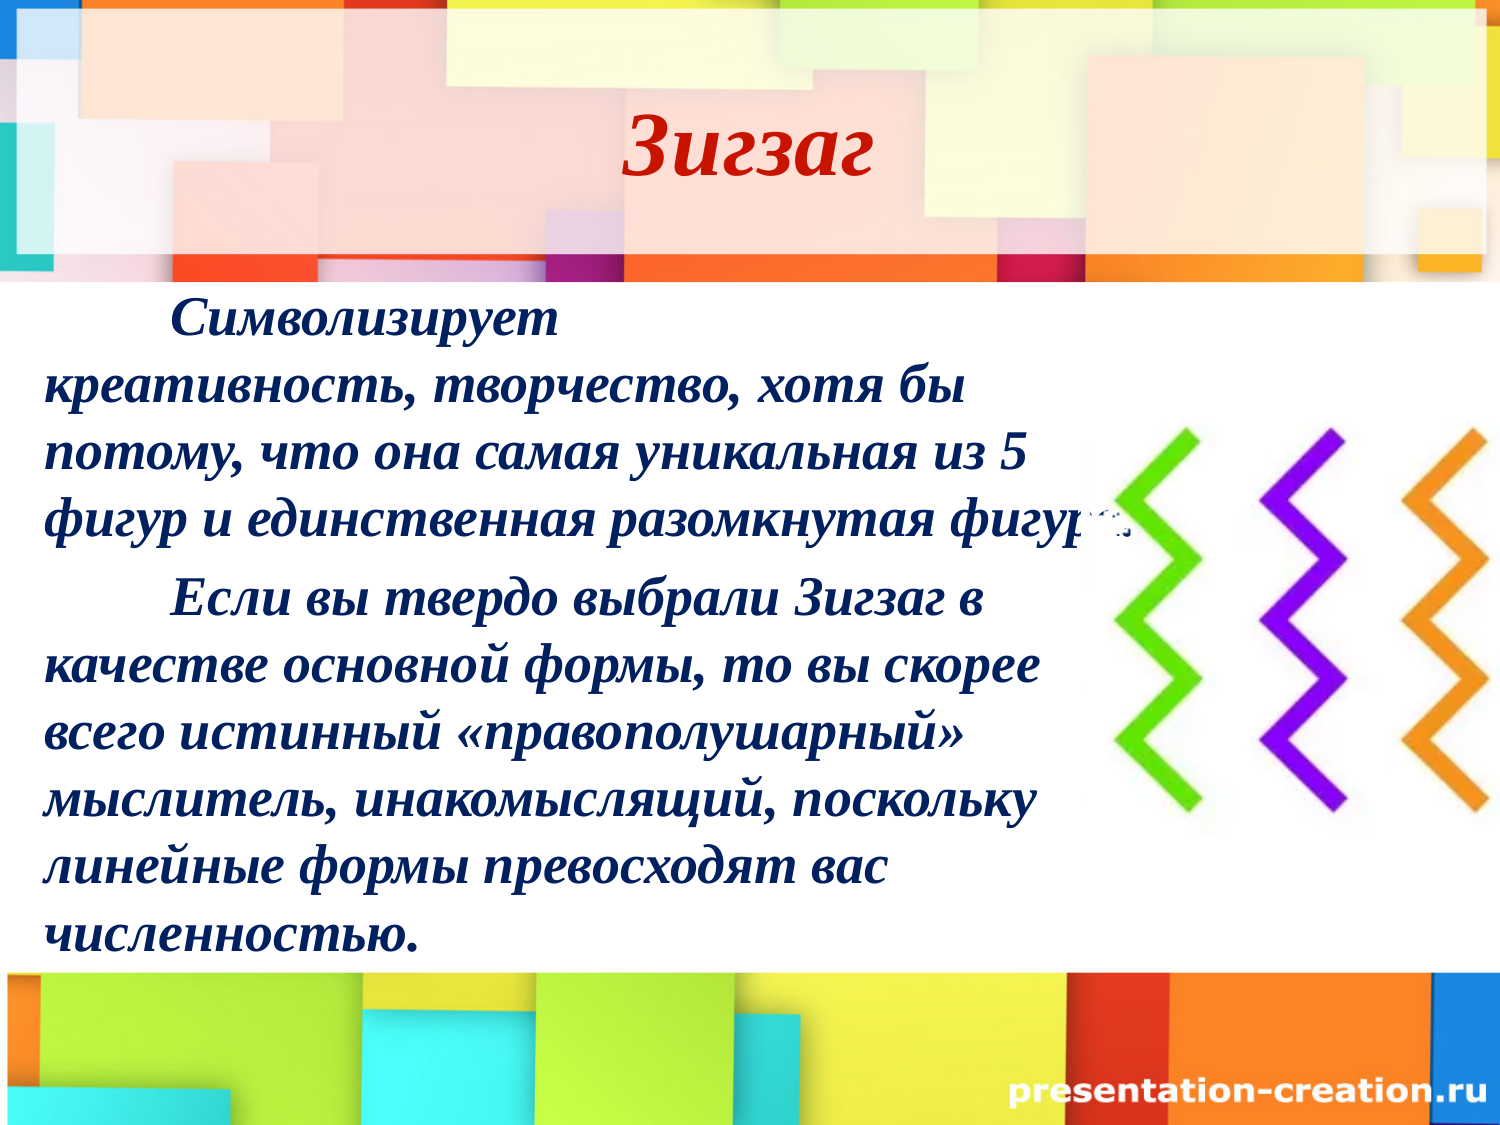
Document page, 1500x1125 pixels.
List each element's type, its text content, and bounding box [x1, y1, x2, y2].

title Зигзаг [75, 45, 1425, 233]
list Символизирует креативность, творчество, хотя бы потому, что она самая уникальная из 5 фигур и единственная разомкнутая фигура. Если вы твердо выбрали Зигзаг в качестве основной формы, то вы скорее всего истинный «правополушарный» мыслитель, инакомыслящий, поскольку линейные формы превосходят вас численностью. [29, 271, 1164, 1021]
picture [0, 0, 1500, 1125]
